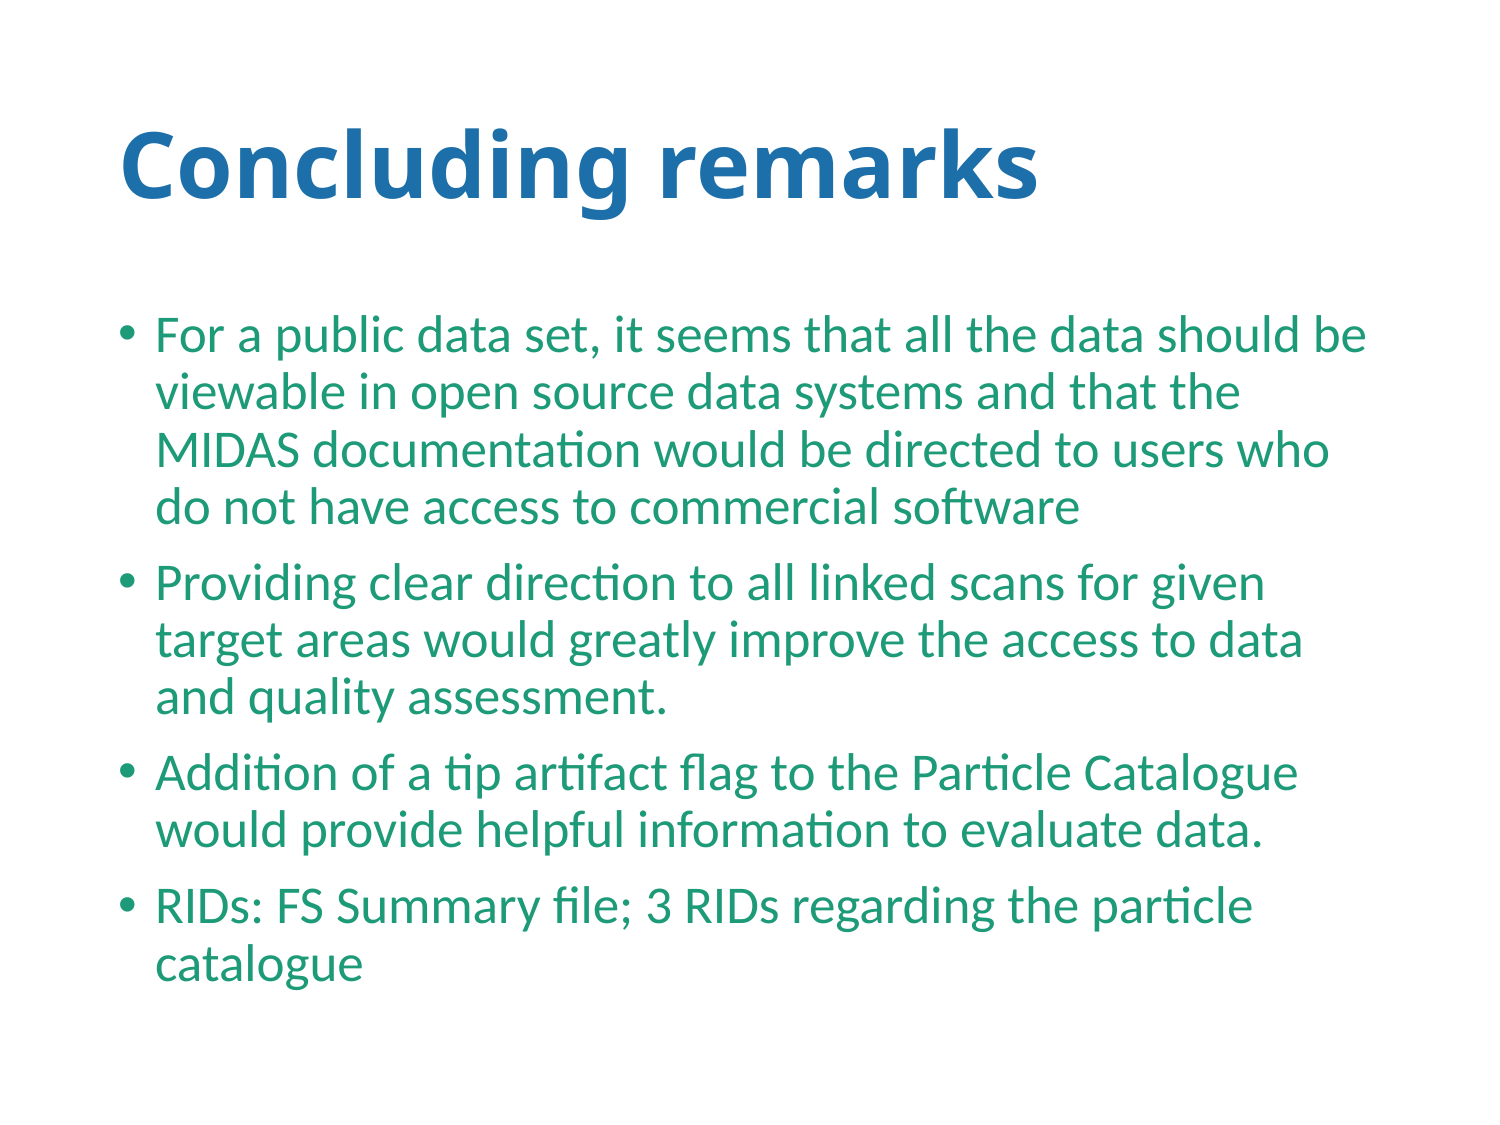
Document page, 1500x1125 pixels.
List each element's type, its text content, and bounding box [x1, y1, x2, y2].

title Concluding remarks [103, 59, 1397, 278]
list For a public data set, it seems that all the data should be viewable in open source data systems and that the MIDAS documentation would be directed to users who do not have access to commercial software Providing clear direction to all linked scans for given target areas would greatly improve the access to data and quality assessment. Addition of a tip artifact flag to the Particle Catalogue would provide helpful information to evaluate data. RIDs: FS Summary file; 3 RIDs regarding the particle catalogue [103, 299, 1397, 1014]
